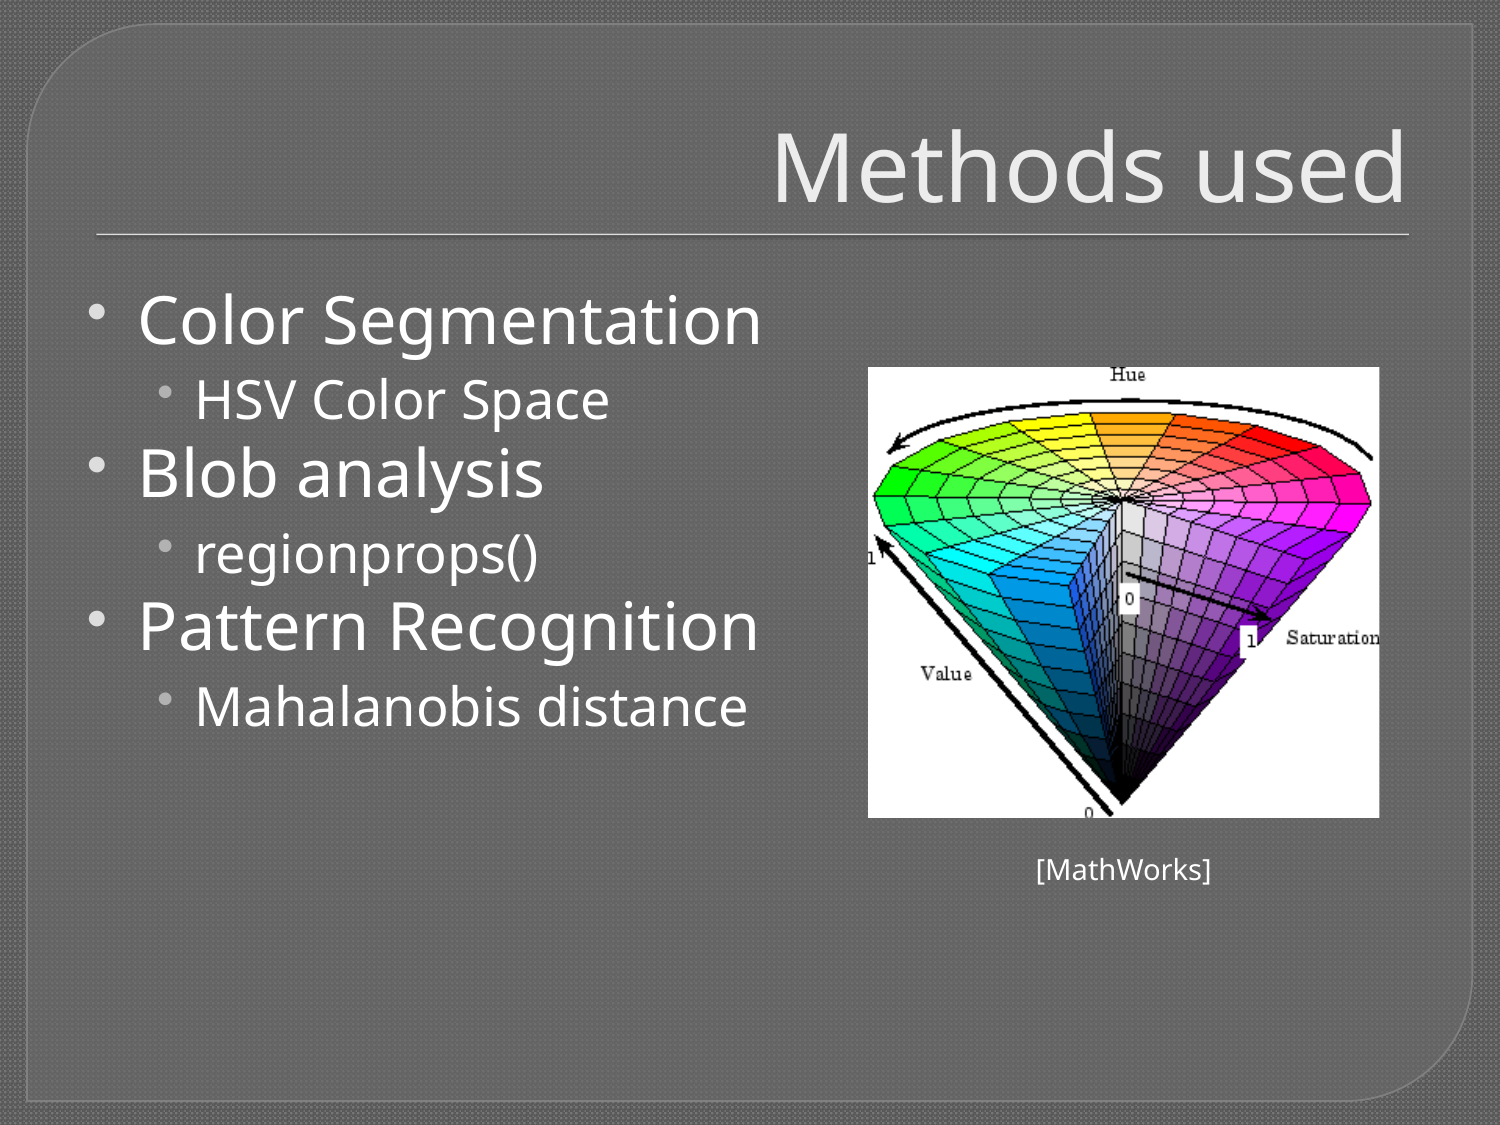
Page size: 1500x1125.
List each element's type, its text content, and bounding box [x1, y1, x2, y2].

picture [867, 367, 1380, 818]
title Methods used [75, 41, 1425, 230]
text_box [MathWorks] [1020, 844, 1227, 894]
list Color Segmentation HSV Color Space Blob analysis regionprops() Pattern Recognition Mahalanobis distance [75, 270, 1425, 1013]
